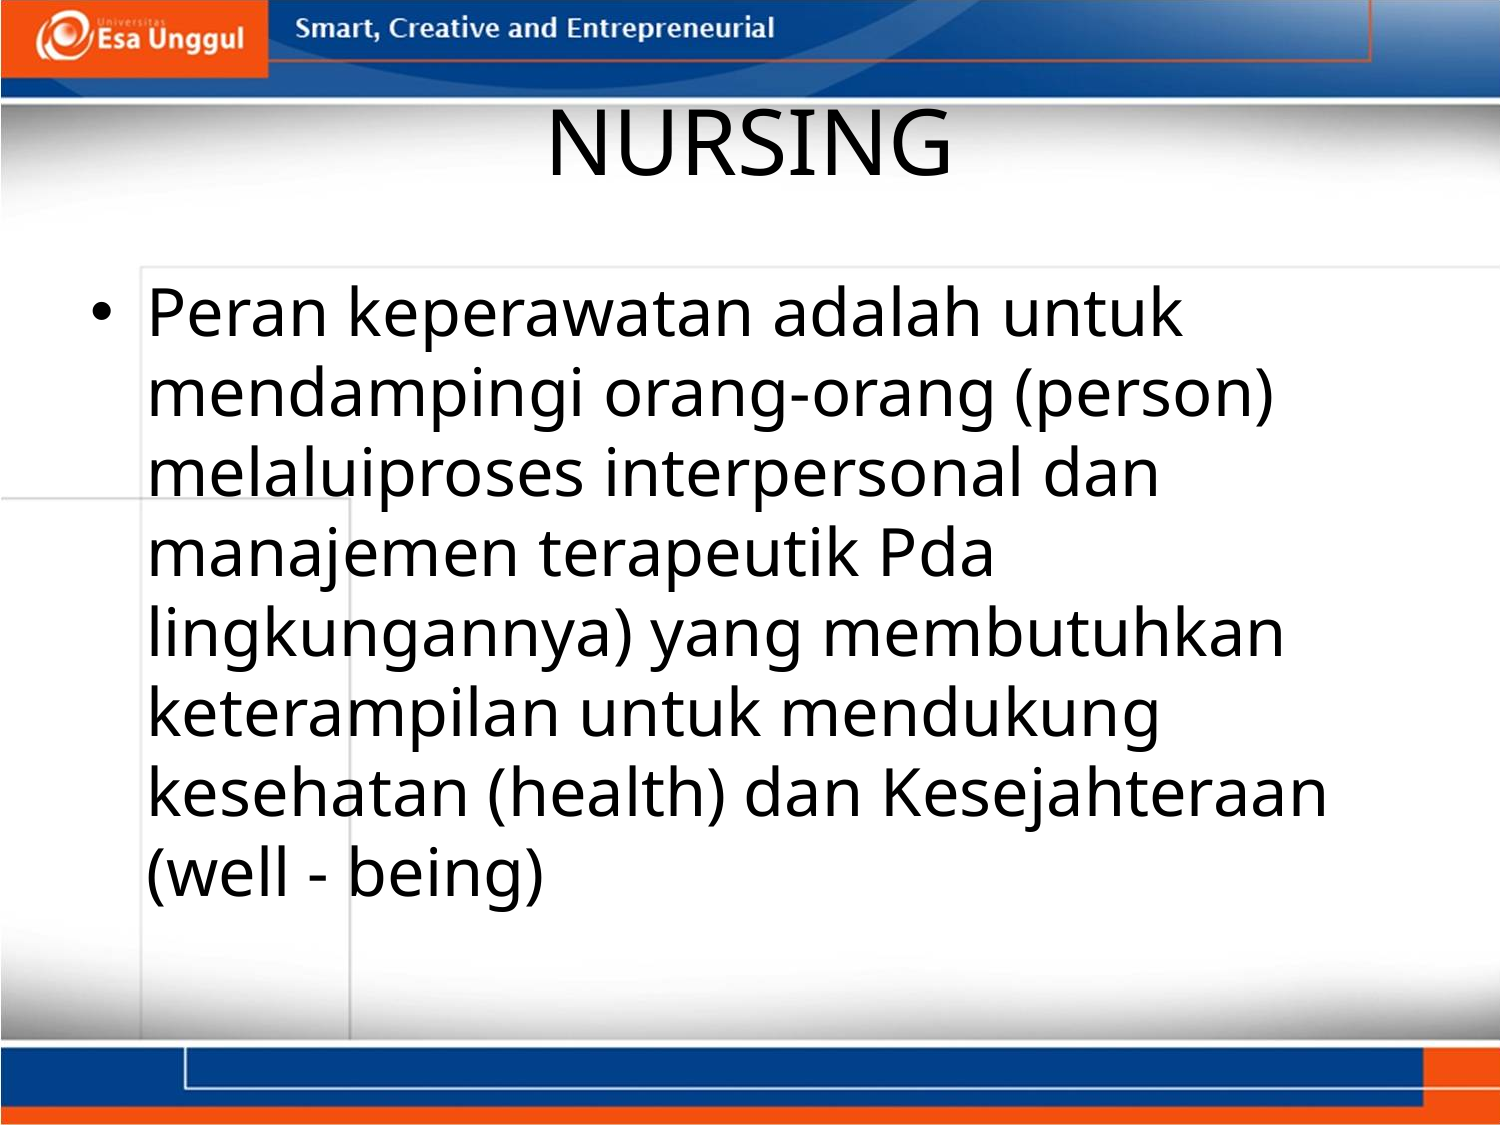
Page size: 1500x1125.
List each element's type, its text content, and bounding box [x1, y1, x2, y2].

list Peran keperawatan adalah untuk mendampingi orang-orang (person) melaluiproses interpersonal dan manajemen terapeutik Pda lingkungannya) yang membutuhkan keterampilan untuk mendukung kesehatan (health) dan Kesejahteraan (well - being) [75, 262, 1425, 1005]
picture [0, 0, 1500, 1125]
title NURSING [75, 45, 1425, 233]
